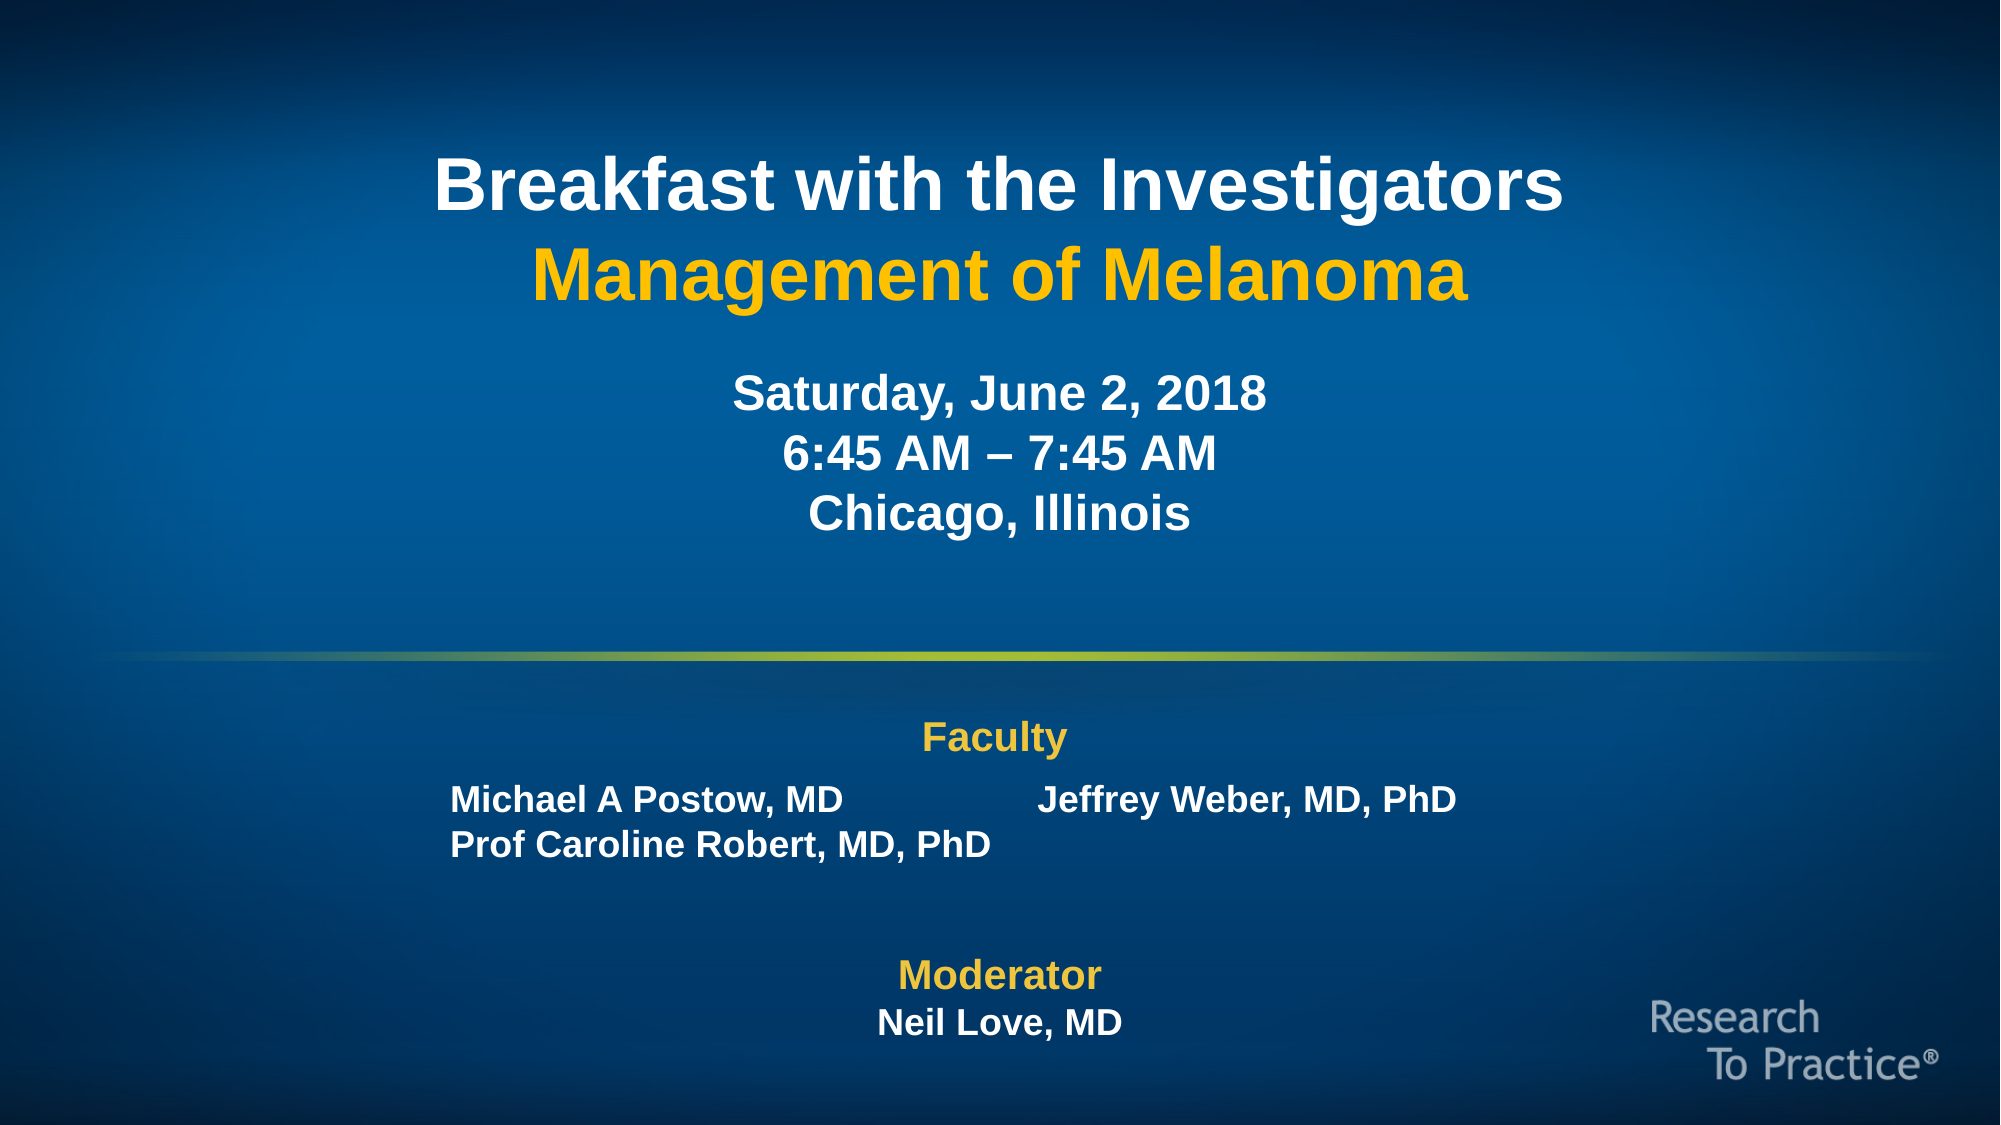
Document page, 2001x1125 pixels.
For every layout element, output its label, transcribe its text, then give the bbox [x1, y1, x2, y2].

text_box Jeffrey Weber, MD, PhD [1037, 774, 1525, 913]
text_box Moderator Neil Love, MD [809, 935, 1191, 1050]
picture [0, 0, 2000, 1125]
text_box Faculty [907, 702, 1095, 768]
text_box Breakfast with the Investigators Management of Melanoma Saturday, June 2, 2018 6:45 AM – 7:45 AM Chicago, Illinois [99, 23, 1900, 653]
text_box Michael A Postow, MD Prof Caroline Robert, MD, PhD [450, 774, 1013, 913]
